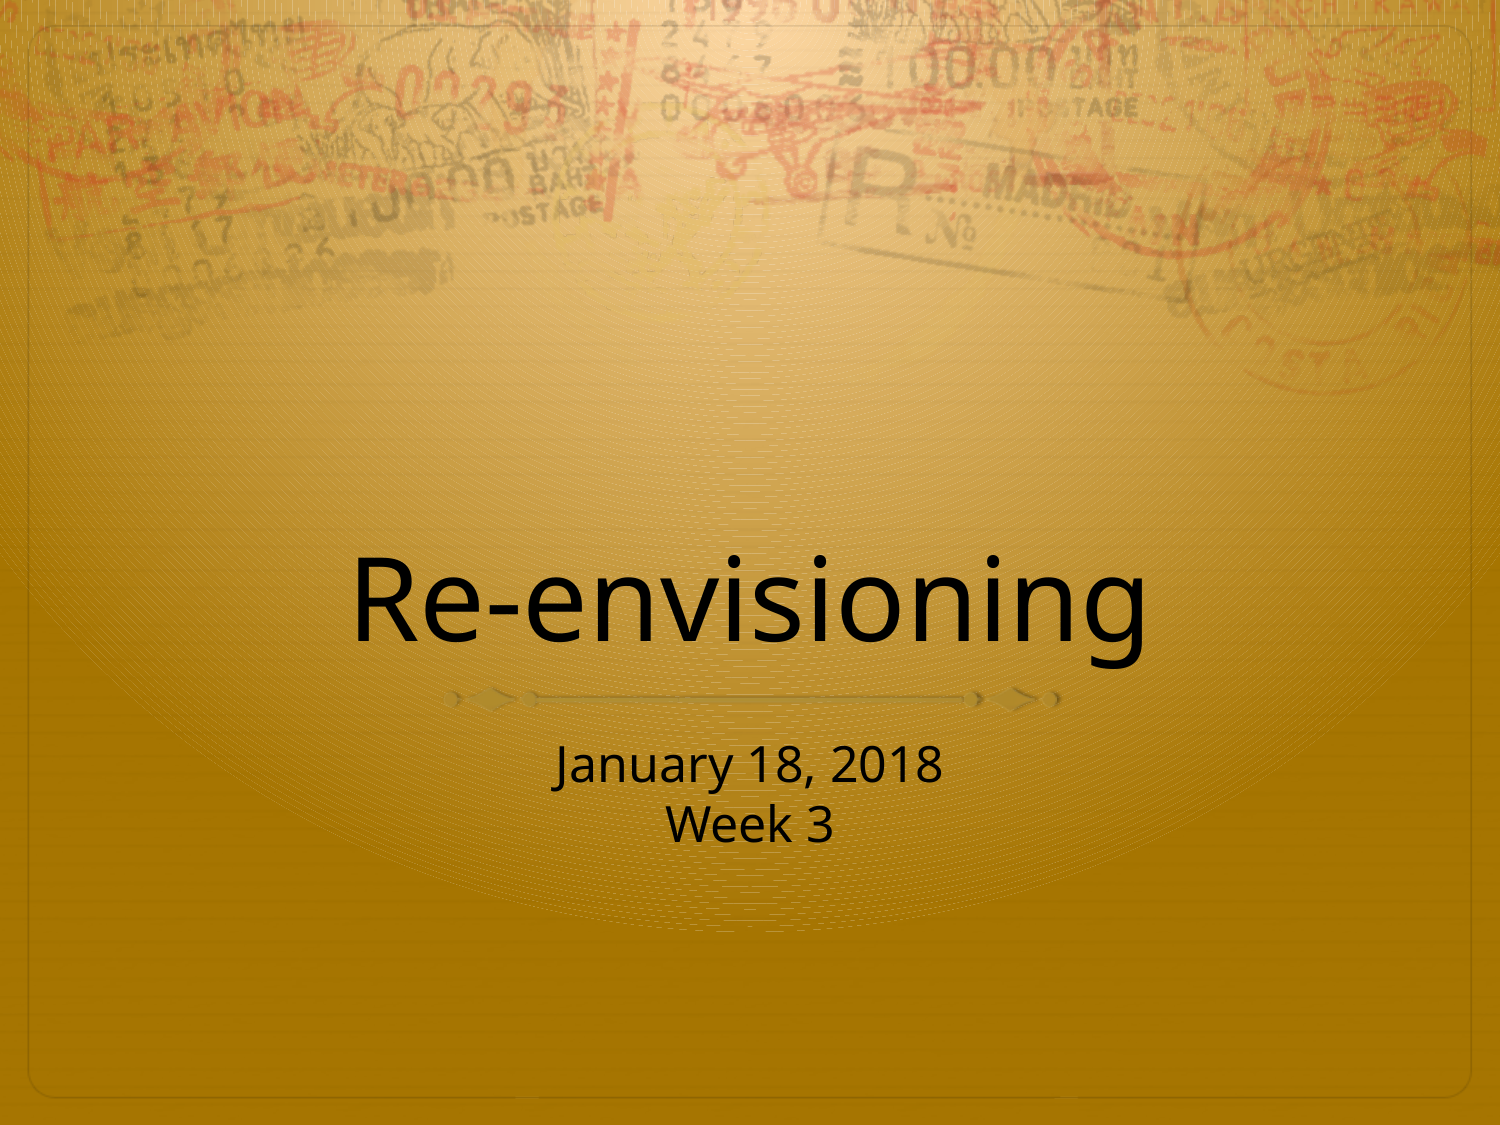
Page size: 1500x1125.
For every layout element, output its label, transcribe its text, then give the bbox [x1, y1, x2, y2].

picture [0, 0, 1500, 1125]
title Re-envisioning [93, 275, 1407, 673]
subtitle January 18, 2018 Week 3 [93, 725, 1407, 925]
